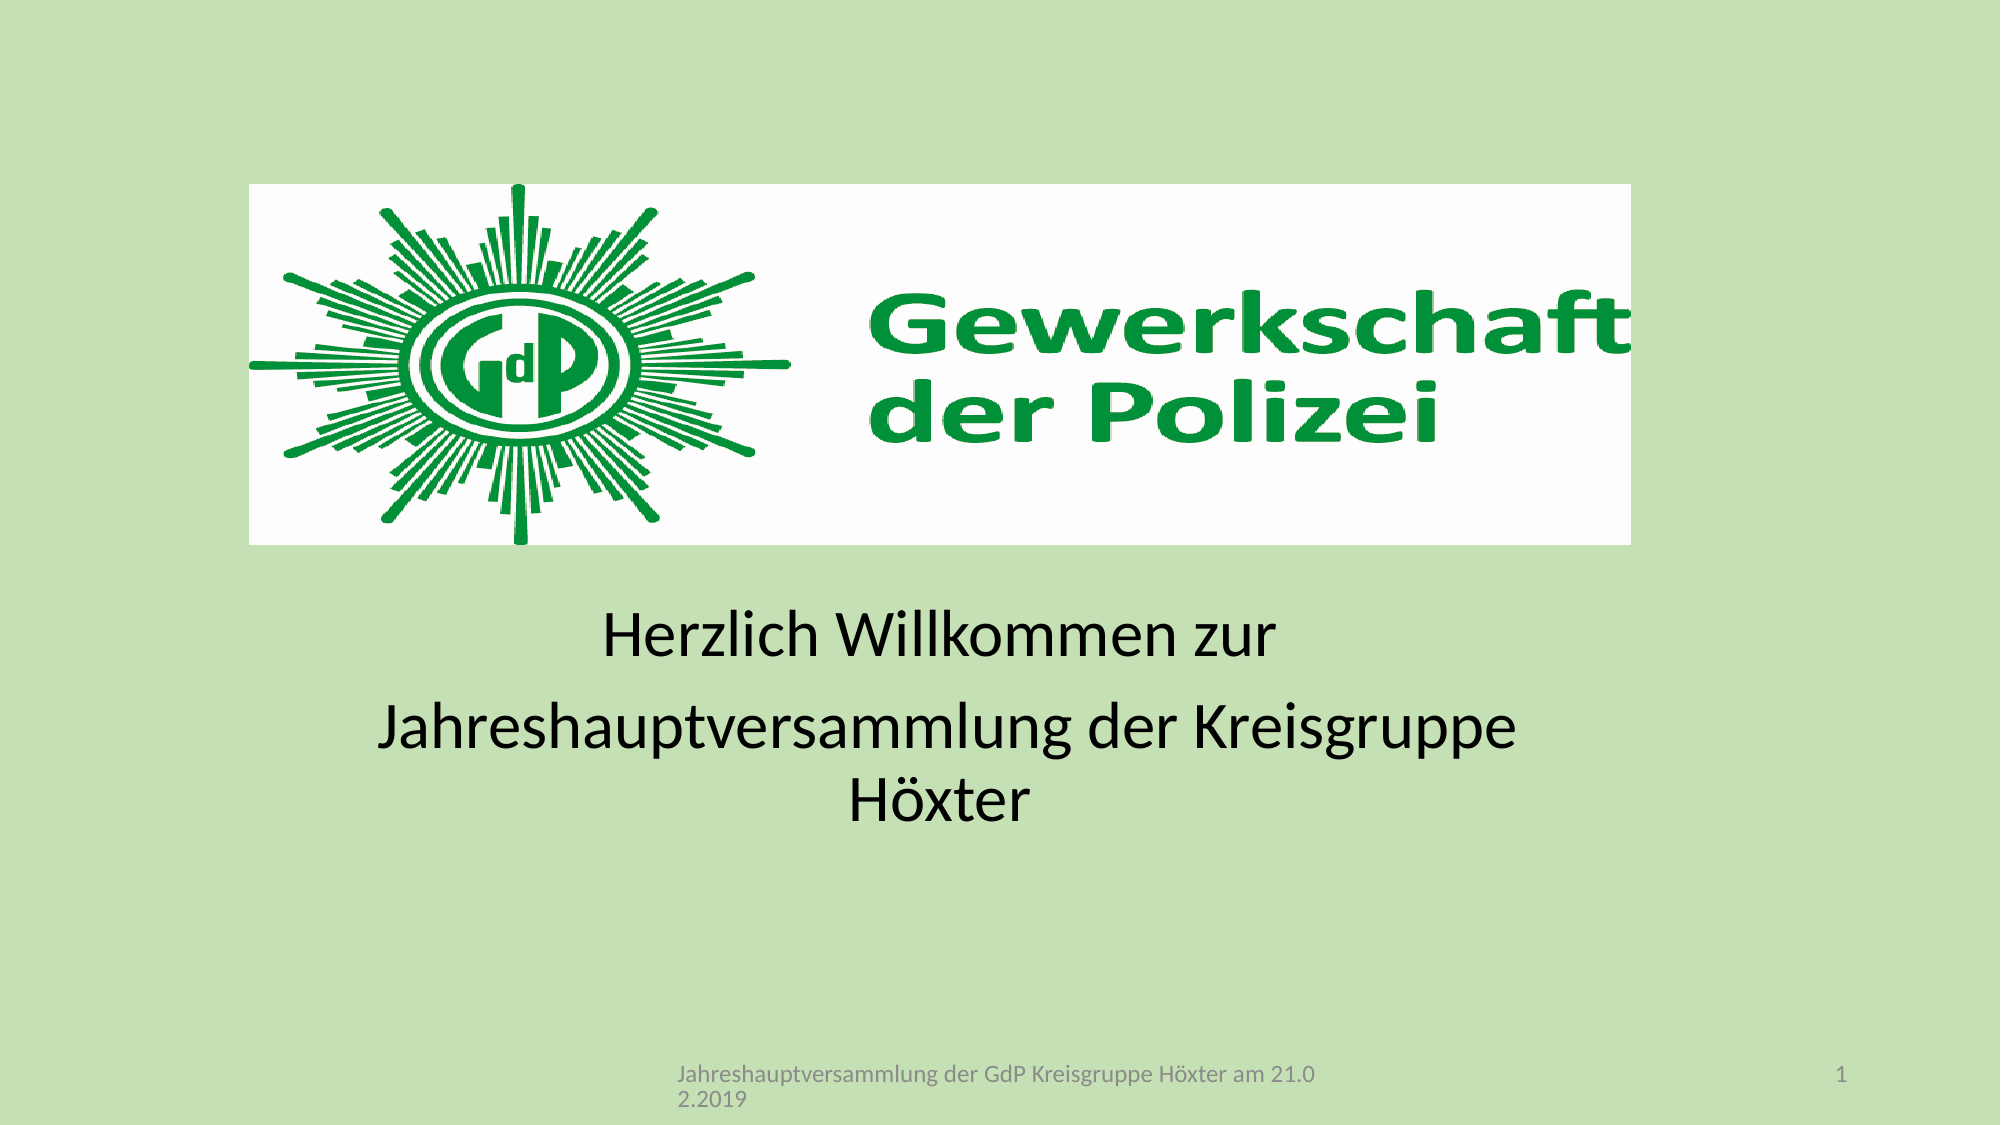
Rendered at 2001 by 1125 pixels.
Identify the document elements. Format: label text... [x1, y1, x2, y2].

footer Jahreshauptversammlung der GdP Kreisgruppe Höxter am 21.02.2019 [662, 1042, 1338, 1103]
slide_number 1 [1412, 1042, 1863, 1103]
picture [249, 184, 1631, 545]
subtitle Herzlich Willkommen zur Jahreshauptversammlung der Kreisgruppe Höxter [249, 590, 1631, 907]
